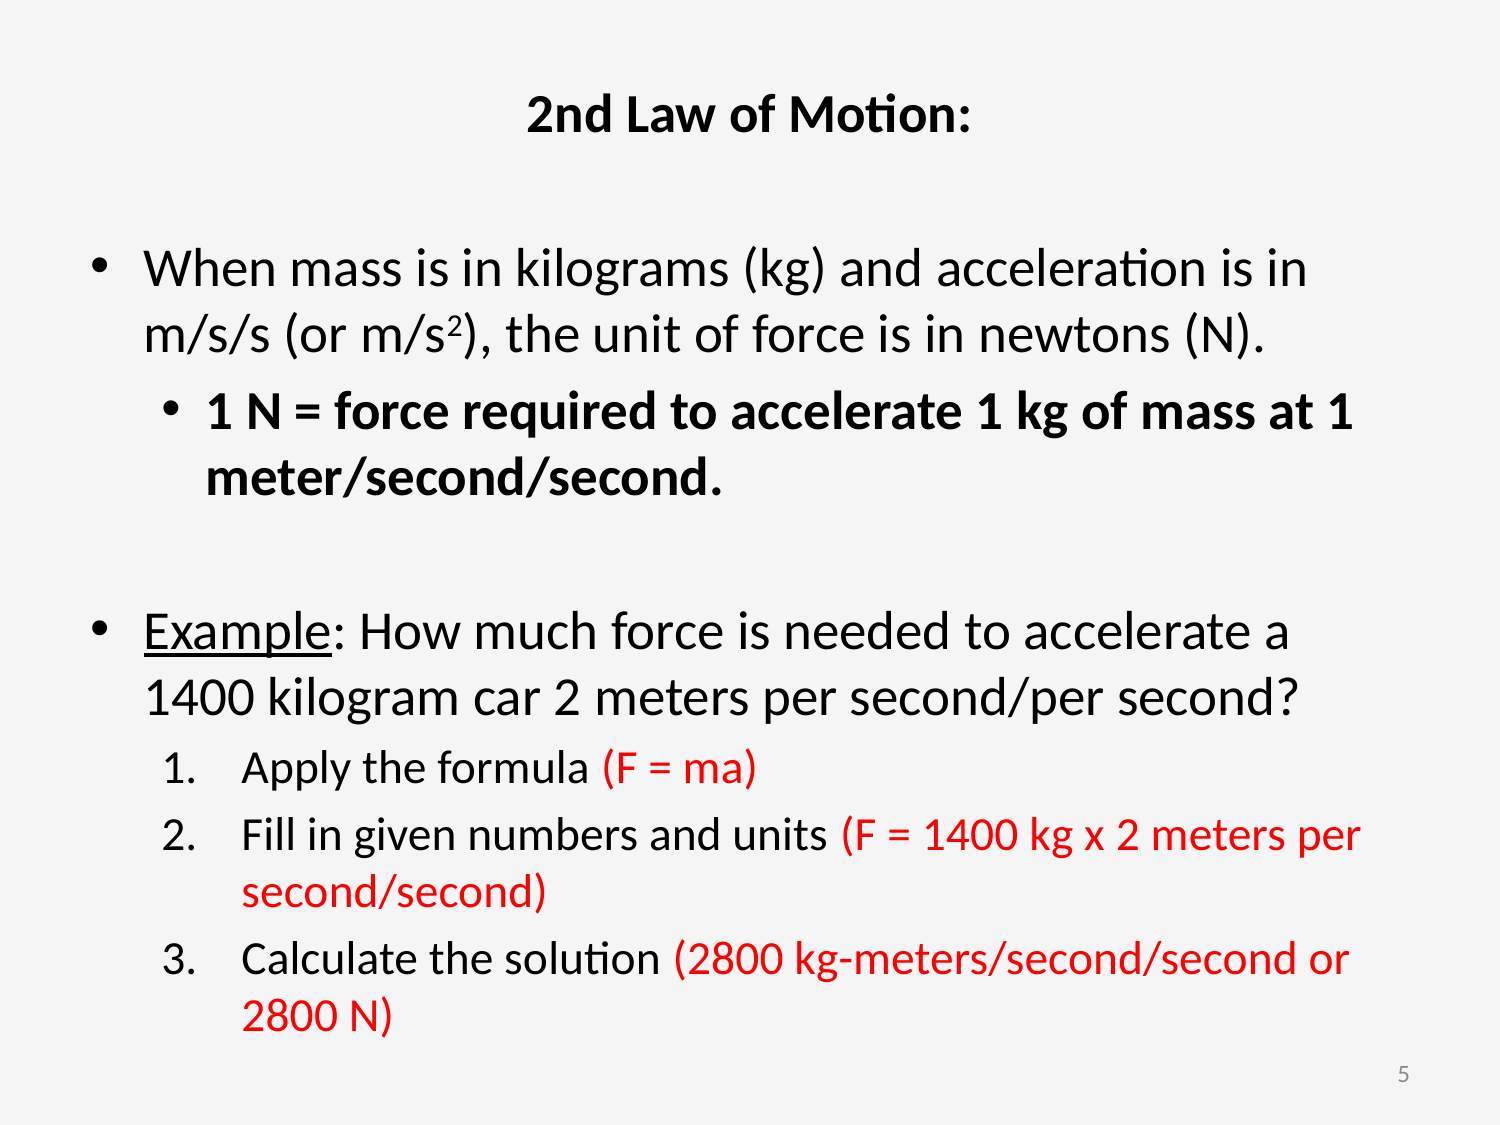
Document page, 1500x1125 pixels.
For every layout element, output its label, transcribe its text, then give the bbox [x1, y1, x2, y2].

slide_number 5 [1074, 1042, 1425, 1103]
list 2nd Law of Motion: When mass is in kilograms (kg) and acceleration is in m/s/s (or m/s2), the unit of force is in newtons (N). 1 N = force required to accelerate 1 kg of mass at 1 meter/second/second. Example: How much force is needed to accelerate a 1400 kilogram car 2 meters per second/per second? Apply the formula (F = ma) Fill in given numbers and units (F = 1400 kg x 2 meters per second/second) Calculate the solution (2800 kg-meters/second/second or 2800 N) [75, 70, 1425, 1071]
